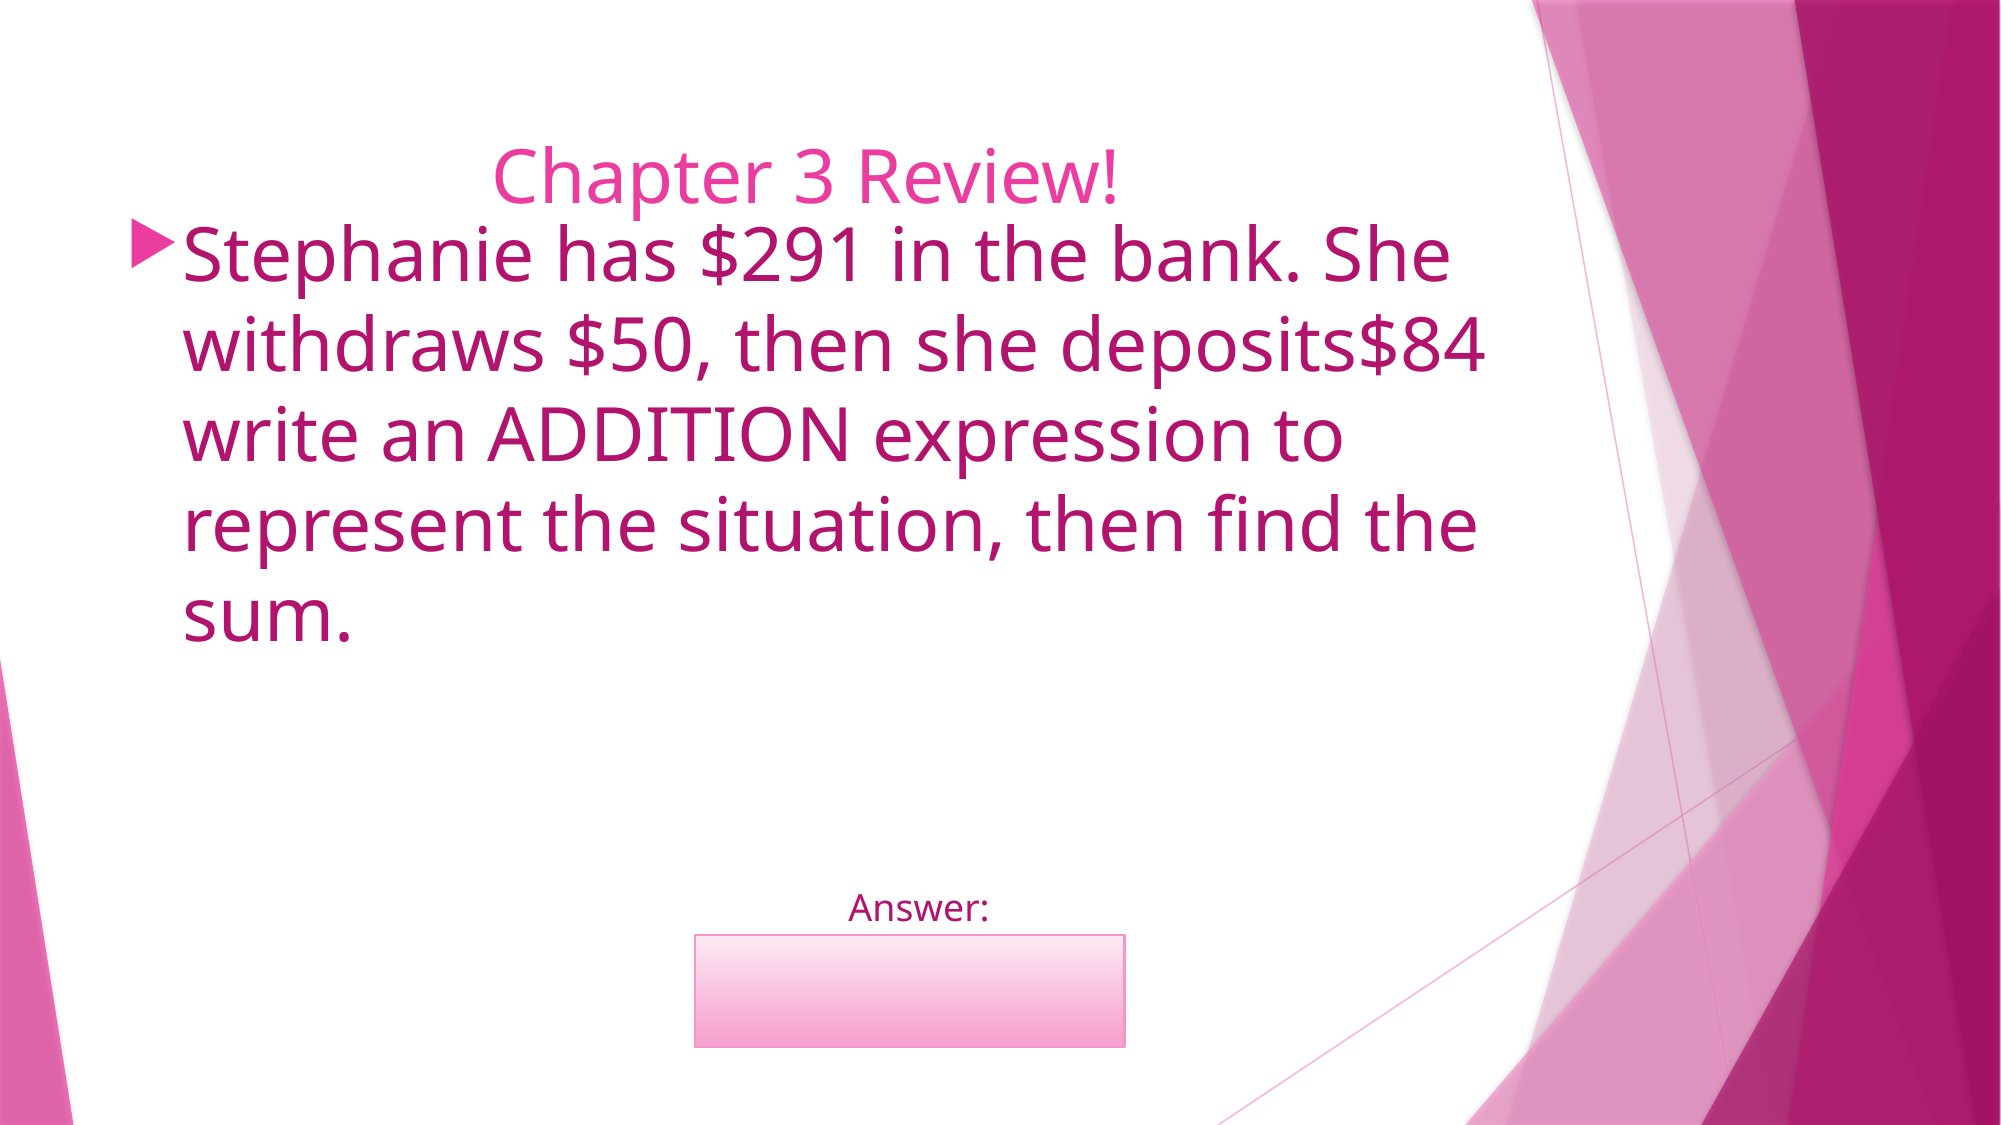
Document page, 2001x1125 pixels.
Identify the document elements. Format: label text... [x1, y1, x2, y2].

list Stephanie has $291 in the bank. She withdraws $50, then she deposits$84 write an ADDITION expression to represent the situation, then find the sum. [111, 198, 1522, 836]
title Chapter 3 Review! [111, 120, 1522, 198]
text_box Answer: 291 + (-50) + 84= $325 [683, 876, 1136, 1027]
text_box [694, 934, 1126, 1048]
